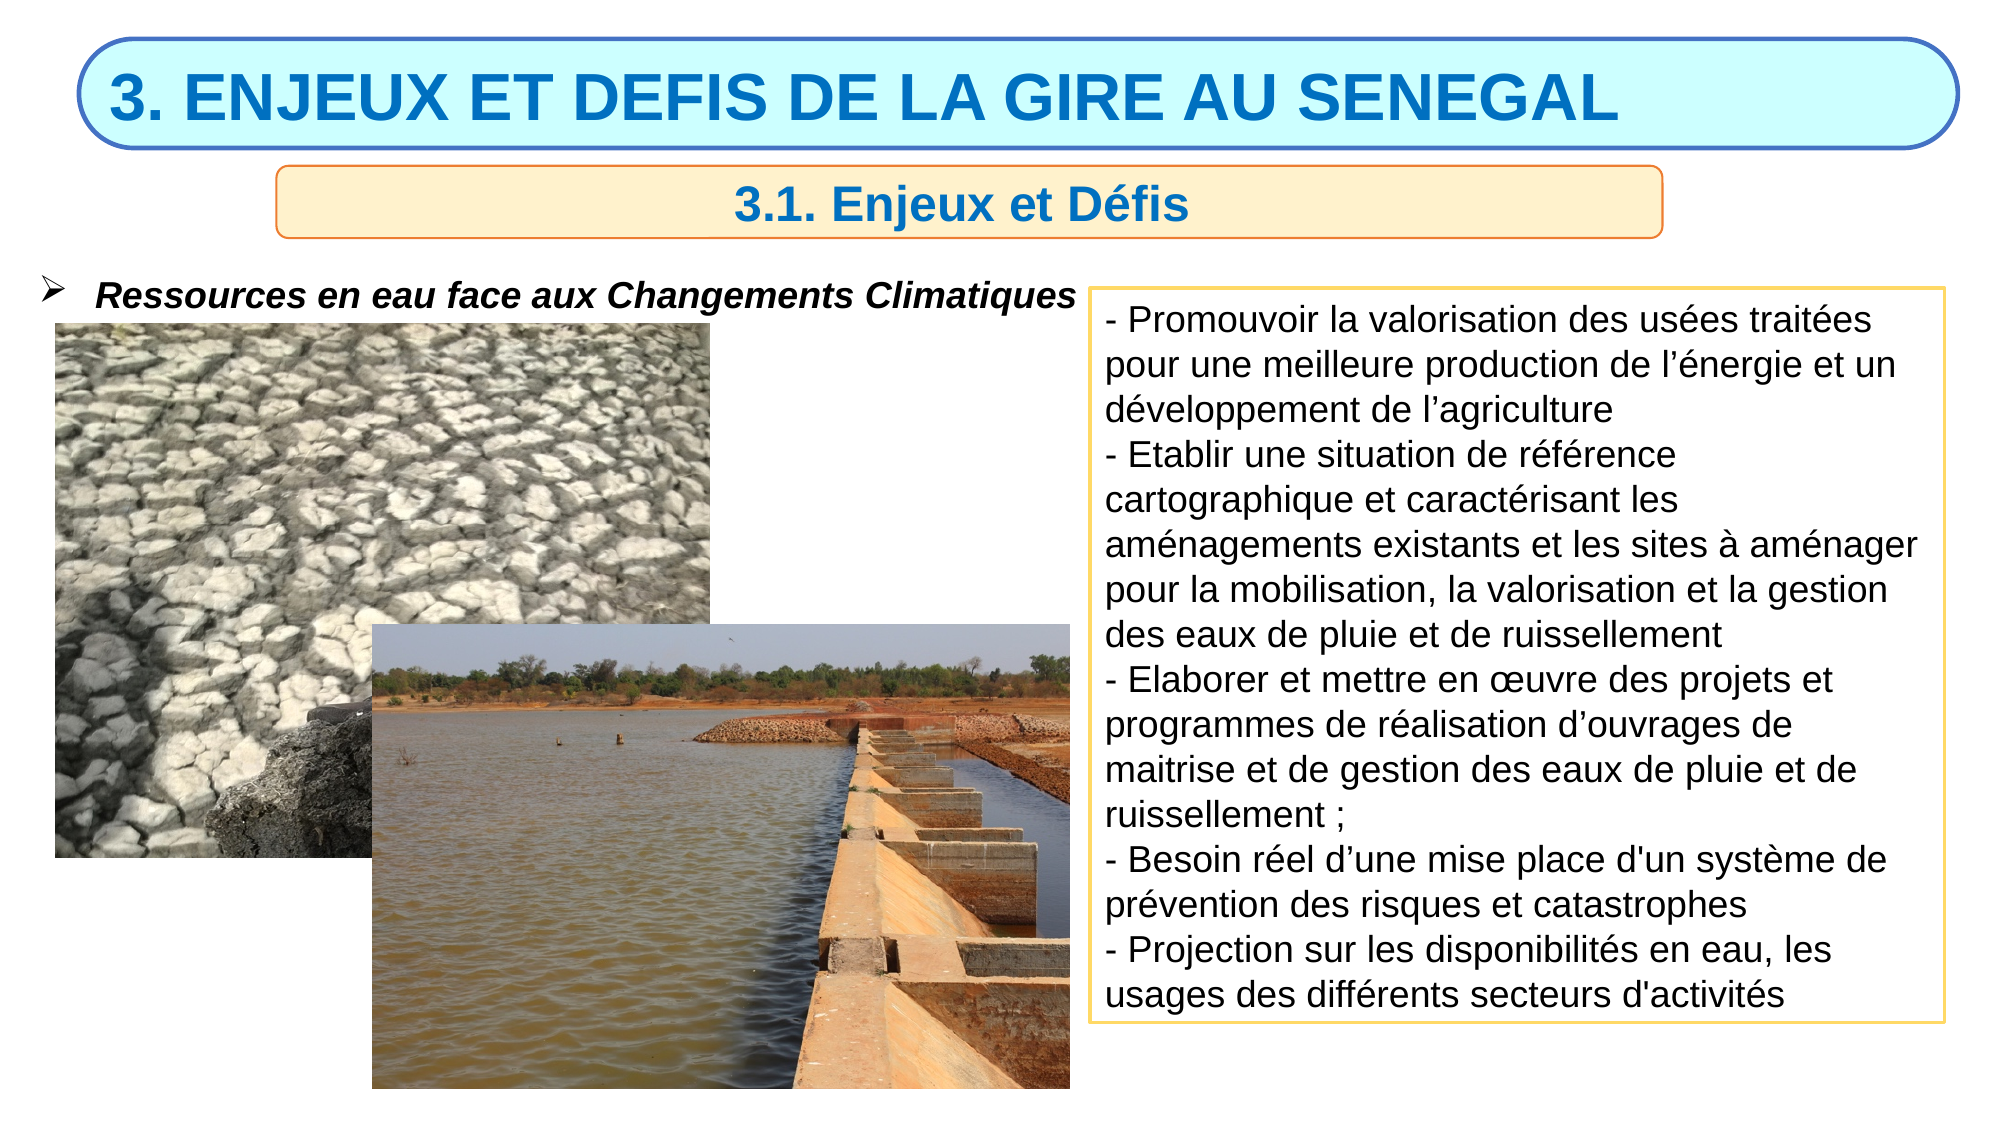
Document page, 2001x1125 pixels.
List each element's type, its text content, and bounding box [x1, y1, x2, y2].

text_box 3.1. Enjeux et Défis [275, 164, 1664, 240]
text_box - Promouvoir la valorisation des usées traitées pour une meilleure production de l’énergie et un développement de l’agriculture - Etablir une situation de référence cartographique et caractérisant les aménagements existants et les sites à aménager pour la mobilisation, la valorisation et la gestion des eaux de pluie et de ruissellement - Elaborer et mettre en œuvre des projets et programmes de réalisation d’ouvrages de maitrise et de gestion des eaux de pluie et de ruissellement ; - Besoin réel d’une mise place d'un système de prévention des risques et catastrophes - Projection sur les disponibilités en eau, les usages des différents secteurs d'activités [1090, 287, 1945, 1023]
text_box 3. ENJEUX ET DEFIS DE LA GIRE AU SENEGAL [78, 38, 1958, 148]
picture [55, 323, 1070, 1089]
text_box Ressources en eau face aux Changements Climatiques [23, 263, 1093, 323]
